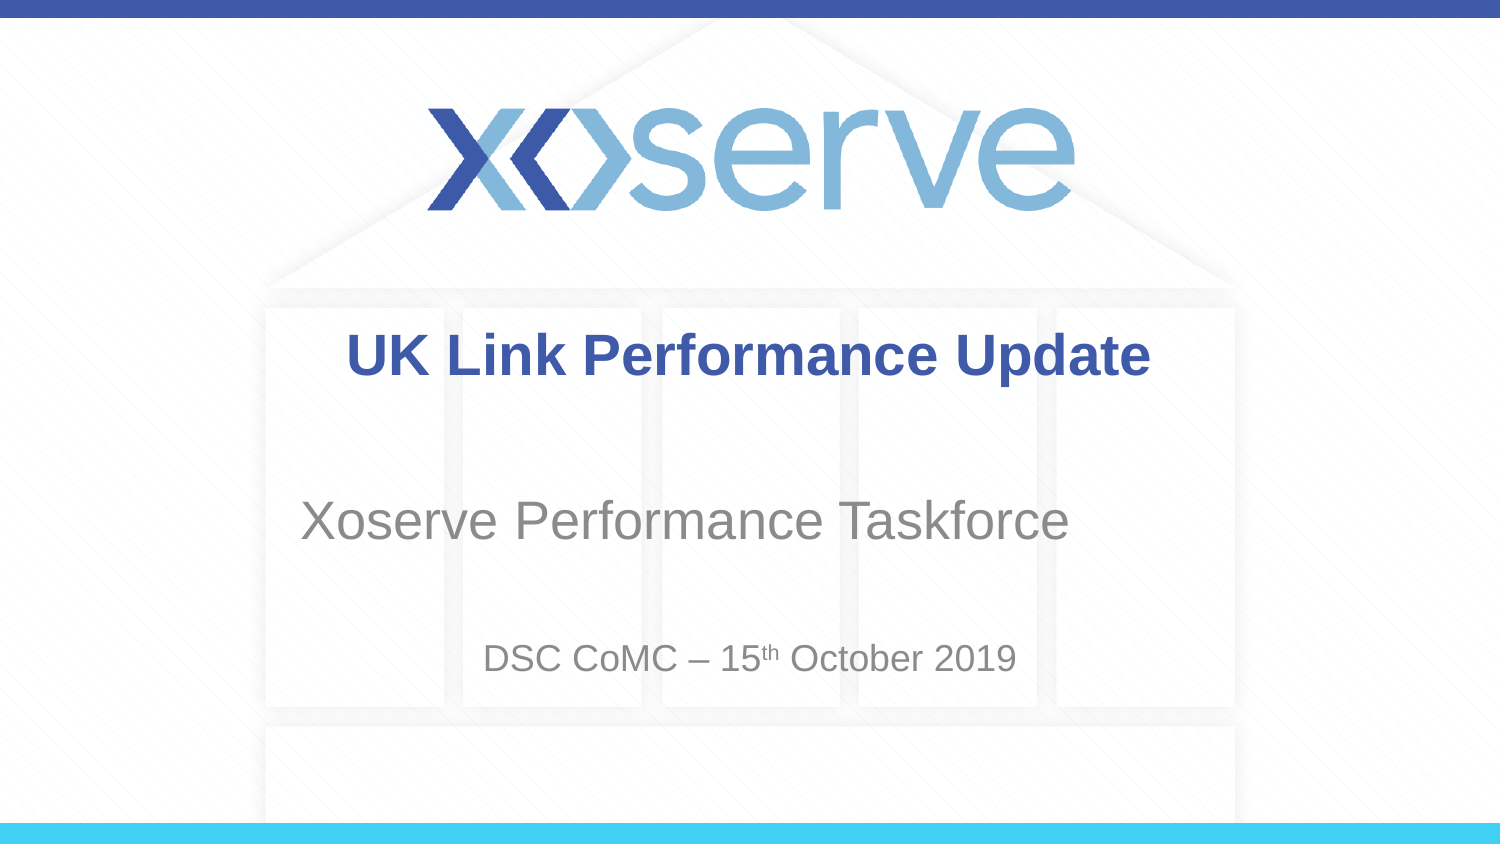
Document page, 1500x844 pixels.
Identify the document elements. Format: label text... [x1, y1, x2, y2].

picture [0, 0, 1500, 844]
title UK Link Performance Update [112, 262, 1388, 443]
subtitle Xoserve Performance Taskforce DSC CoMC – 15th October 2019 [225, 478, 1275, 694]
